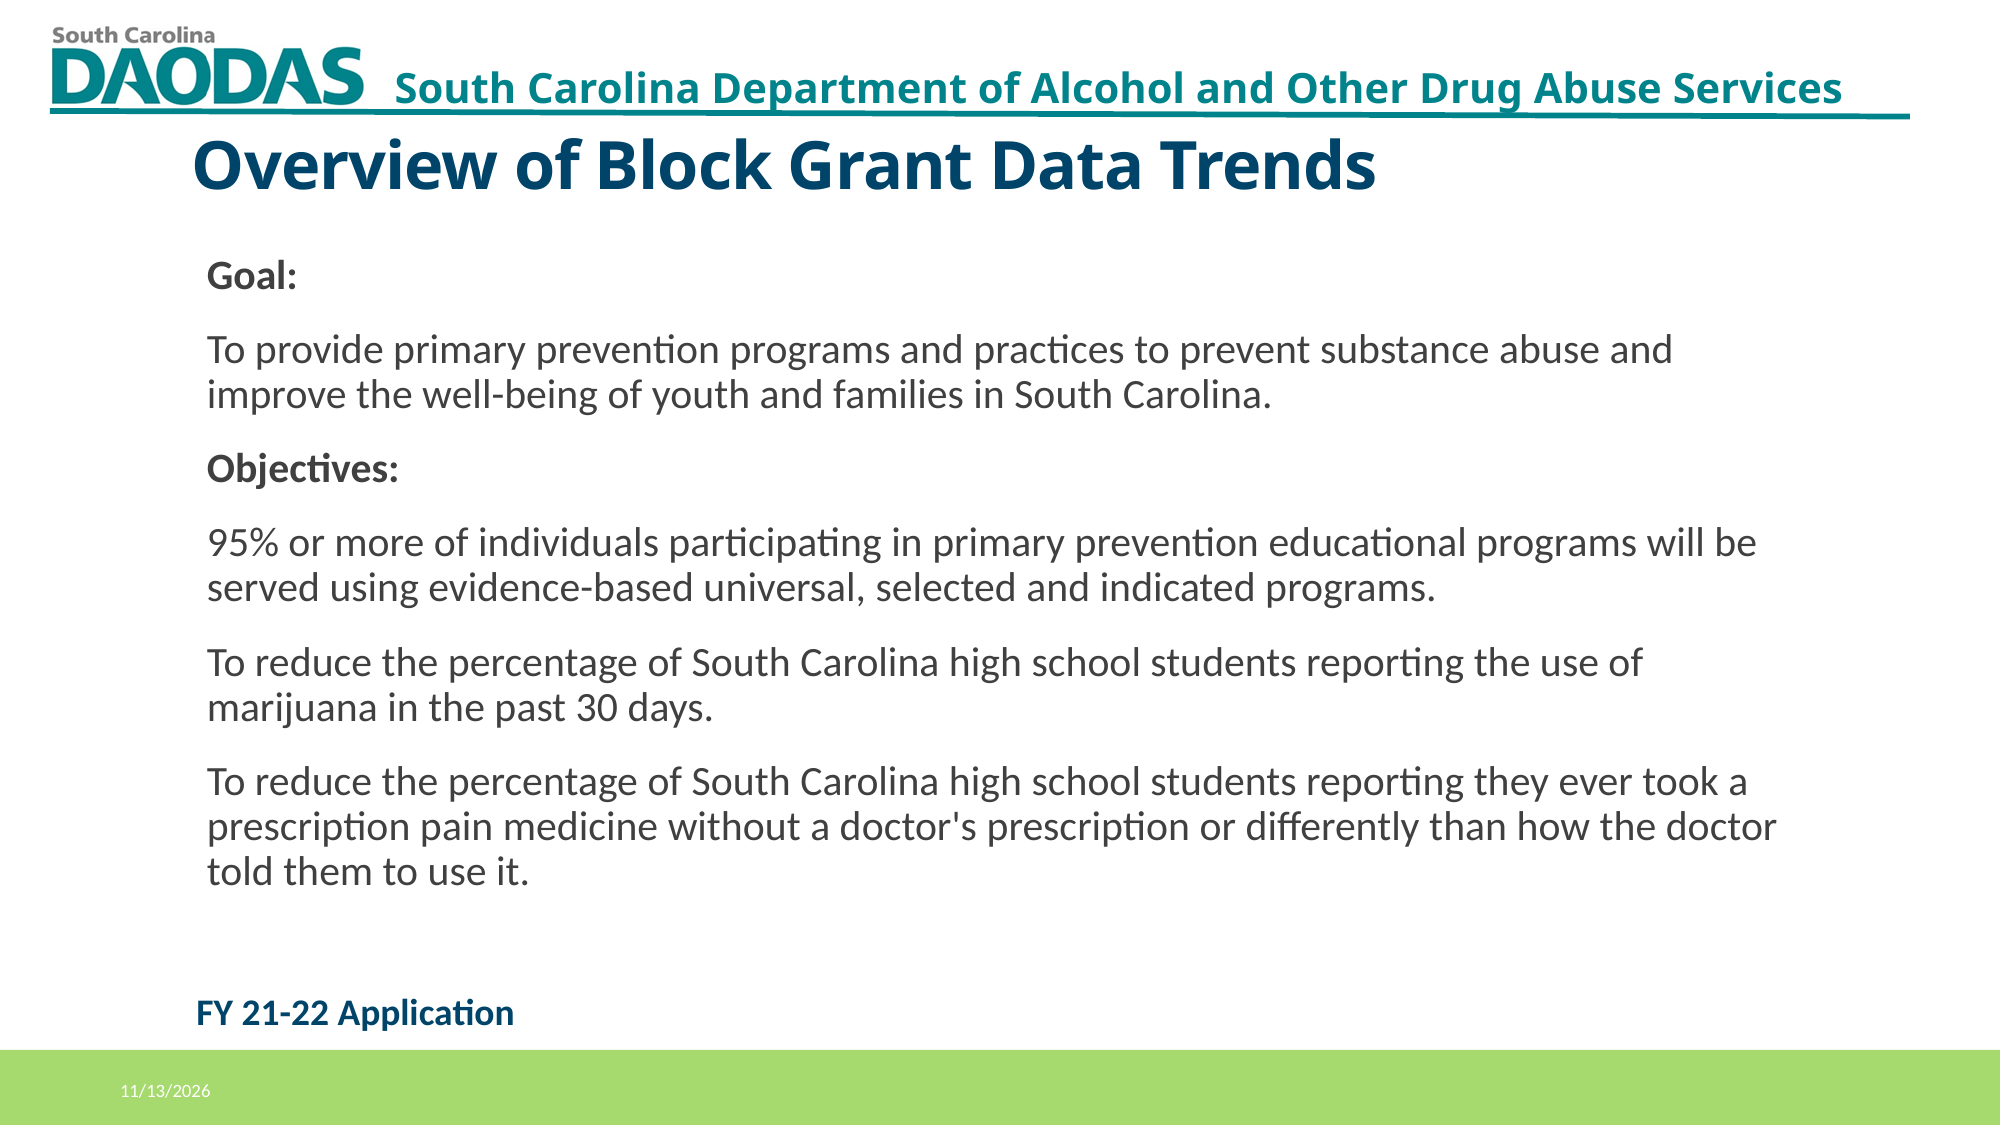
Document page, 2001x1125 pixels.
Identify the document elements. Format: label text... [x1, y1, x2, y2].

text_box FY 21-22 Application [181, 980, 530, 1041]
picture [50, 24, 364, 106]
list Goal: To provide primary prevention programs and practices to prevent substance abuse and improve the well-being of youth and families in South Carolina. Objectives: 95% or more of individuals participating in primary prevention educational programs will be served using evidence-based universal, selected and indicated programs. To reduce the percentage of South Carolina high school students reporting the use of marijuana in the past 30 days. To reduce the percentage of South Carolina high school students reporting they ever took a prescription pain medicine without a doctor's prescription or differently than how the doctor told them to use it. [177, 246, 1830, 963]
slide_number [105, 1059, 511, 1120]
text_box Overview of Block Grant Data Trends [177, 127, 1827, 228]
